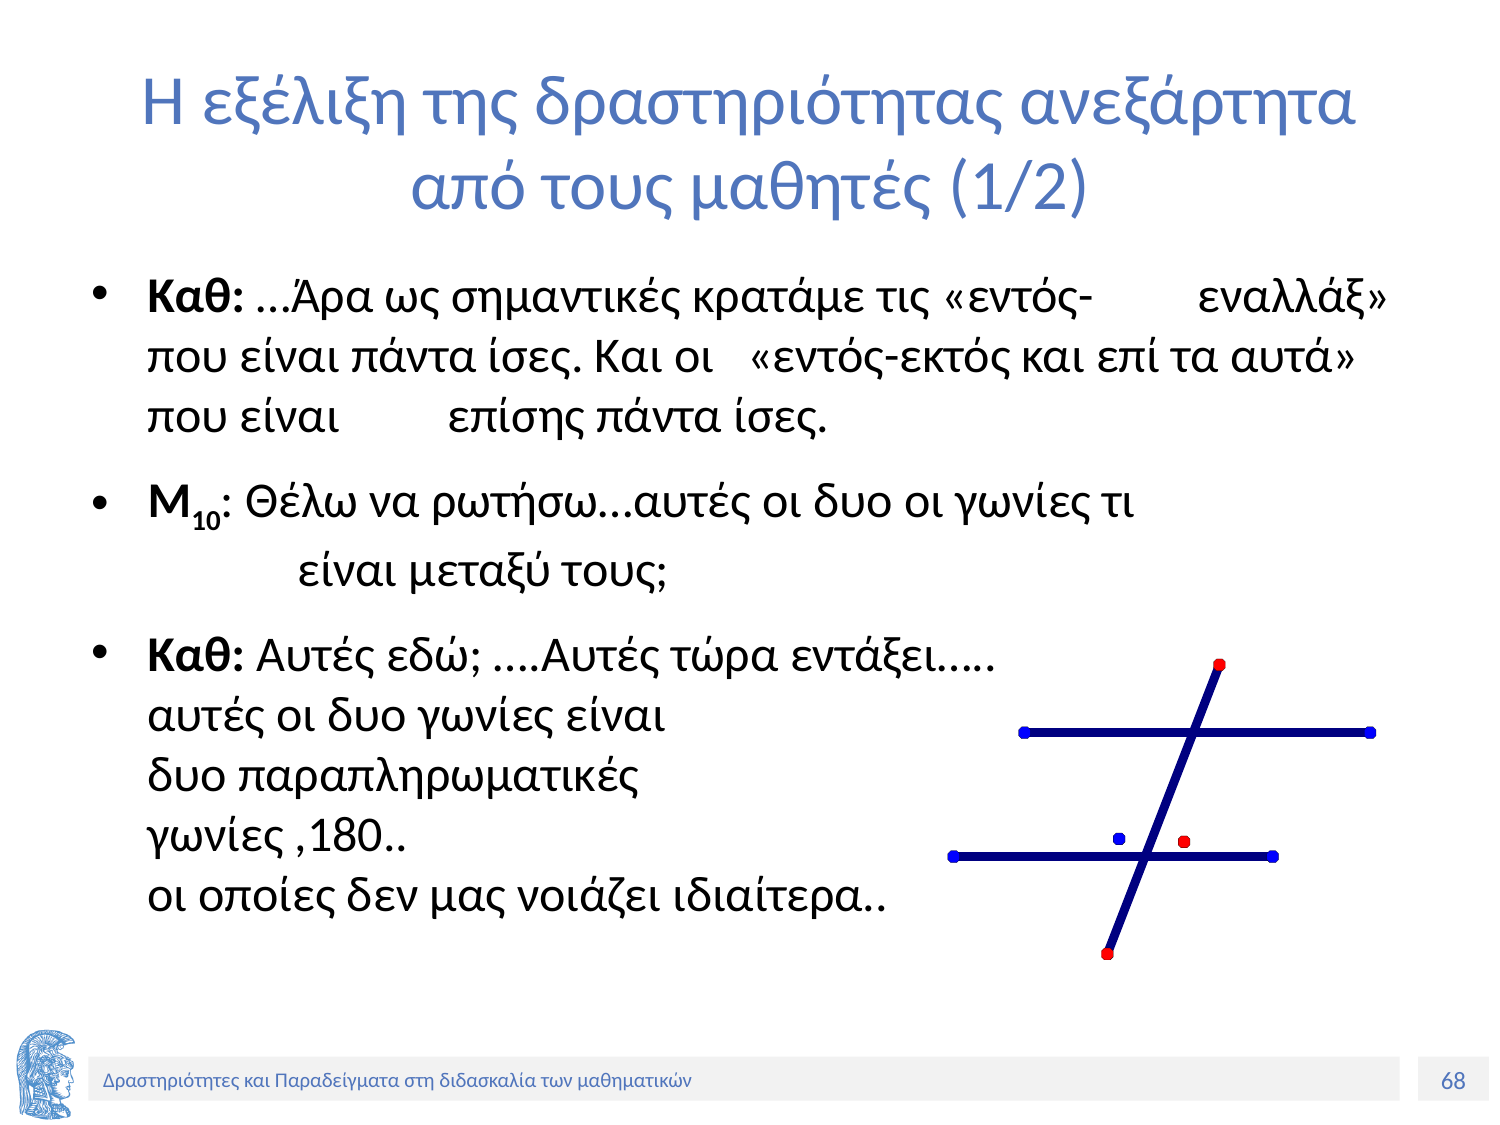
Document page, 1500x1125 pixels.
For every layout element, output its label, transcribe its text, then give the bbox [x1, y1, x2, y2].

picture [915, 626, 1412, 996]
picture [9, 1026, 81, 1120]
title Η εξέλιξη της δραστηριότητας ανεξάρτητα από τους μαθητές (1/2) [75, 45, 1425, 233]
list Καθ: …Άρα ως σημαντικές κρατάμε τις «εντός- εναλλάξ» που είναι πάντα ίσες. Και οι «εντός-εκτός και επί τα αυτά» που είναι επίσης πάντα ίσες. Μ10: Θέλω να ρωτήσω…αυτές οι δυο οι γωνίες τι είναι μεταξύ τους; Καθ: Αυτές εδώ; ….Αυτές τώρα εντάξει….. αυτές οι δυο γωνίες είναι δυο παραπληρωματικές γωνίες ,180.. οι οποίες δεν μας νοιάζει ιδιαίτερα.. [76, 255, 1427, 998]
